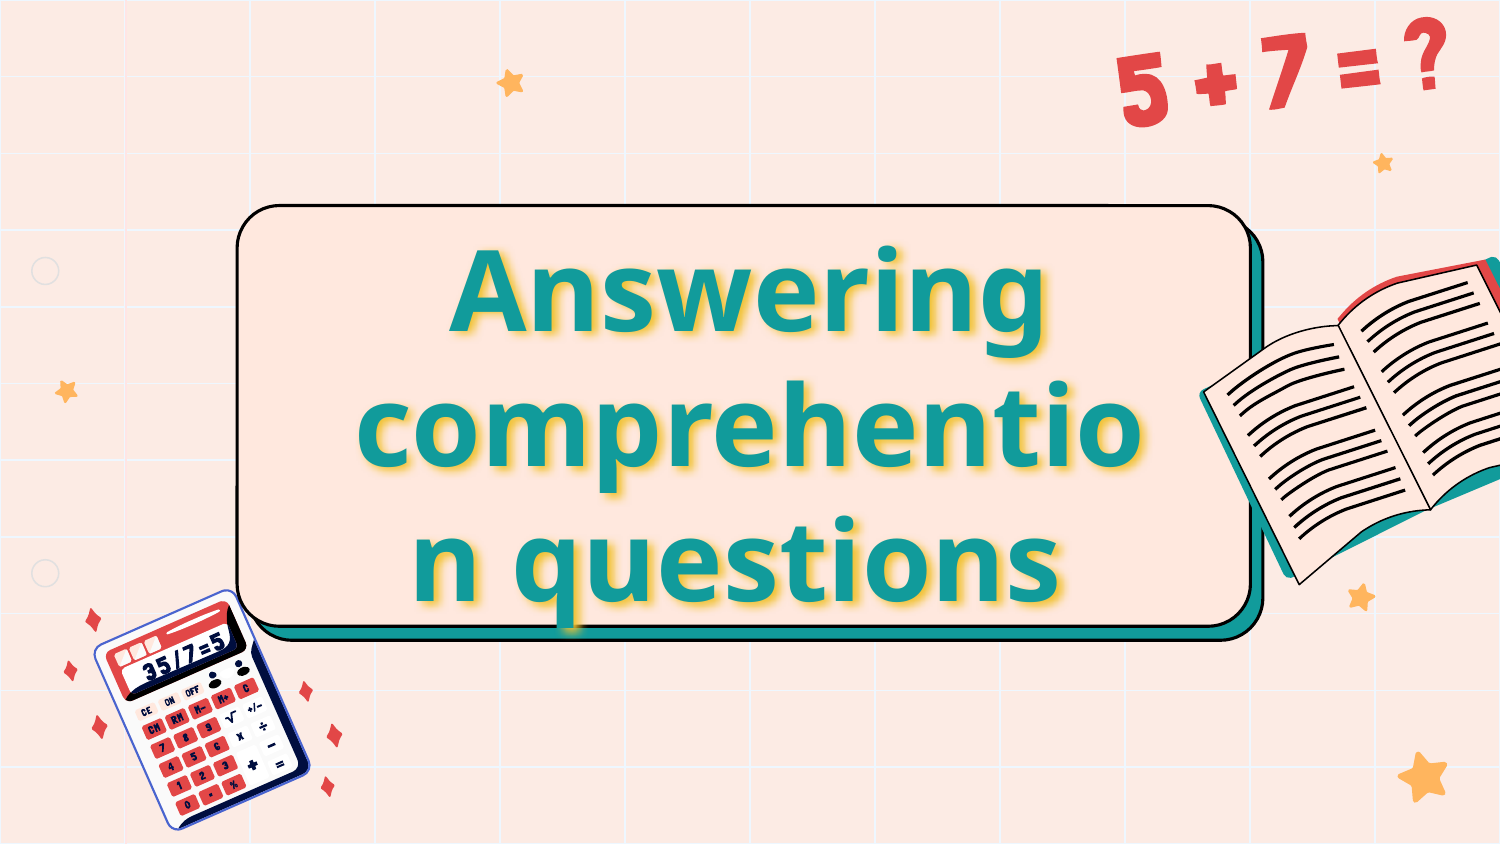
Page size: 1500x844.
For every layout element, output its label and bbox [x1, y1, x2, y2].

text_box [1205, 277, 1500, 567]
text_box [236, 205, 1264, 641]
